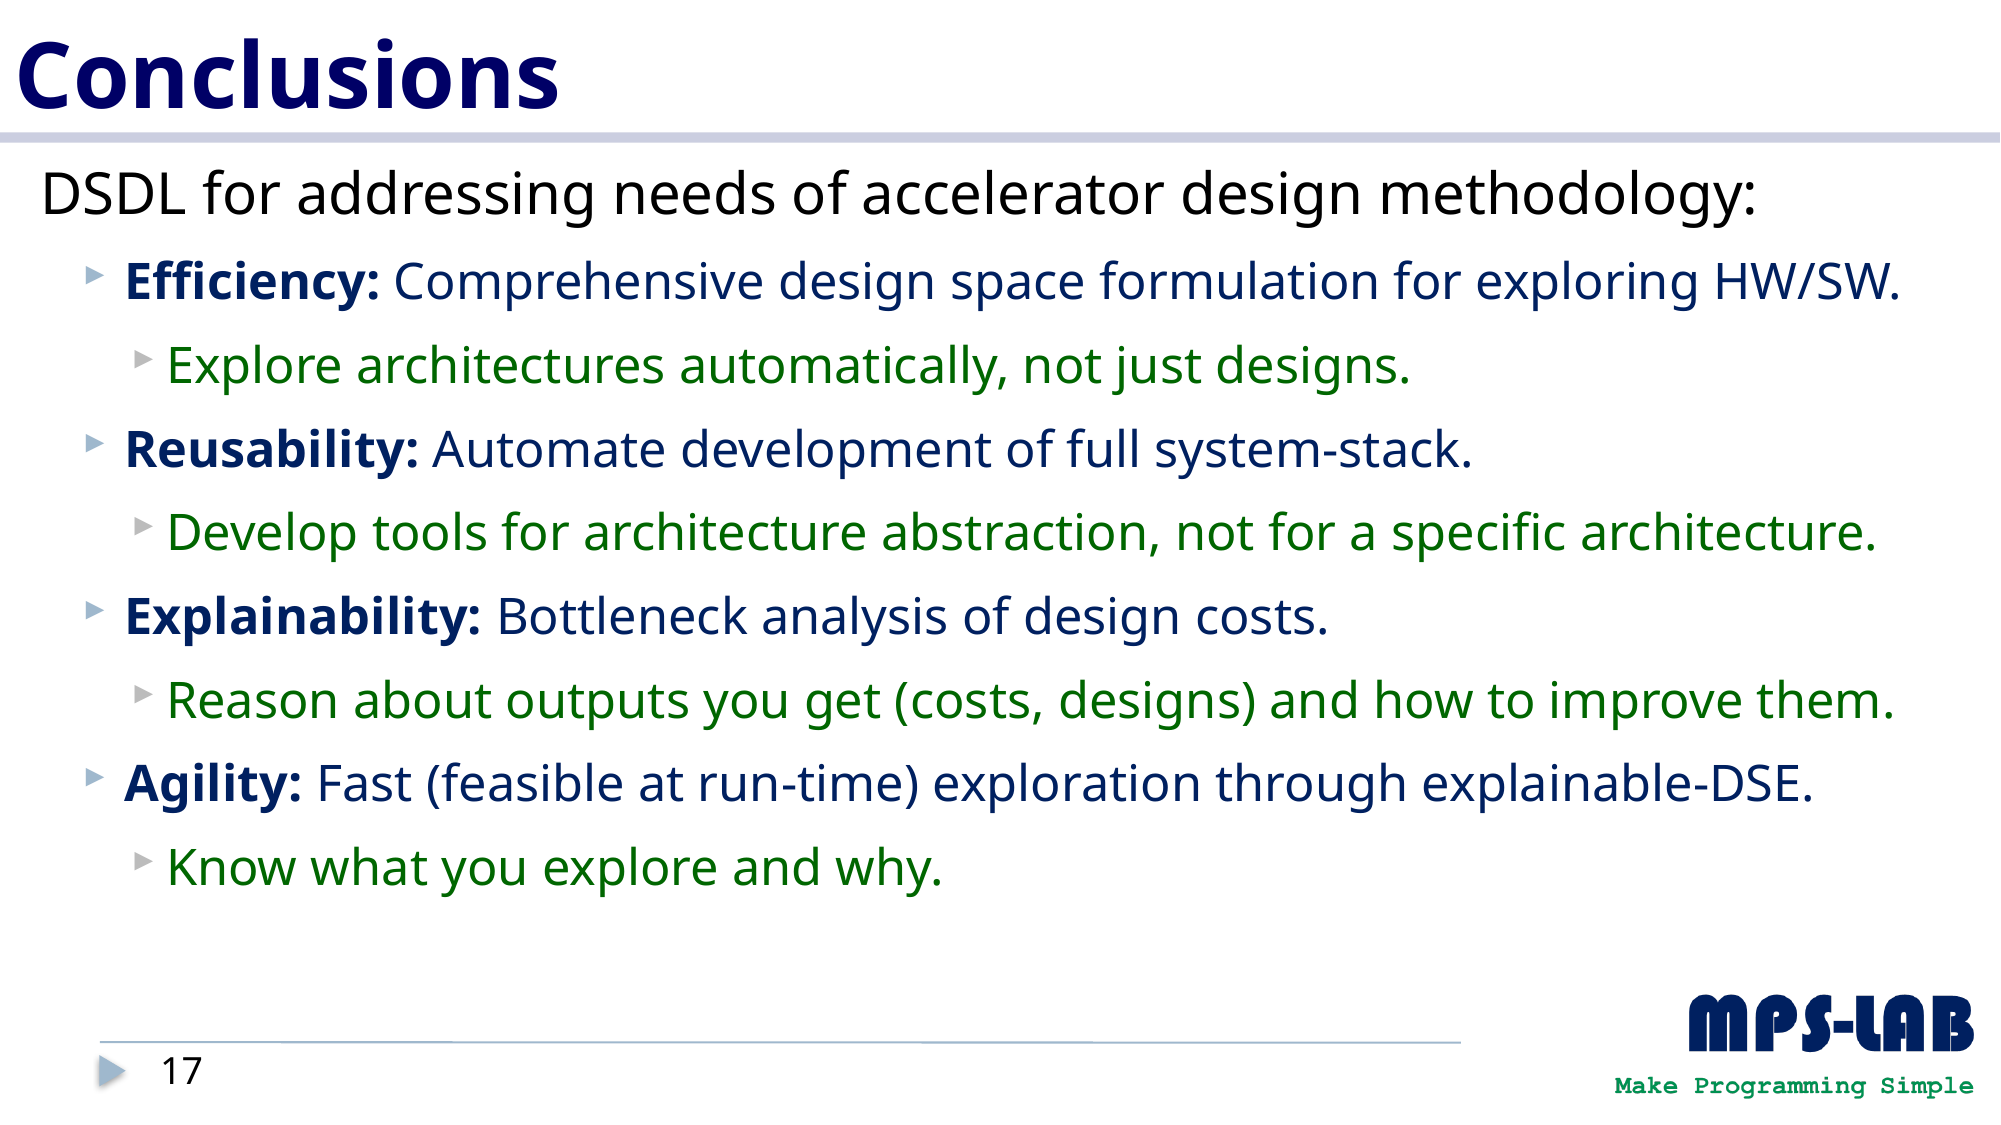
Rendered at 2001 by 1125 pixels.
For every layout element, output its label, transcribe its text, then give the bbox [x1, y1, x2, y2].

title Conclusions [0, 0, 2000, 134]
picture [1599, 950, 2001, 1123]
slide_number 17 [145, 1039, 353, 1100]
list DSDL for addressing needs of accelerator design methodology: Efficiency: Comprehensive design space formulation for exploring HW/SW. Explore architectures automatically, not just designs. Reusability: Automate development of full system-stack. Develop tools for architecture abstraction, not for a specific architecture. Explainability: Bottleneck analysis of design costs. Reason about outputs you get (costs, designs) and how to improve them. Agility: Fast (feasible at run-time) exploration through explainable-DSE. Know what you explore and why. [25, 149, 1984, 1001]
